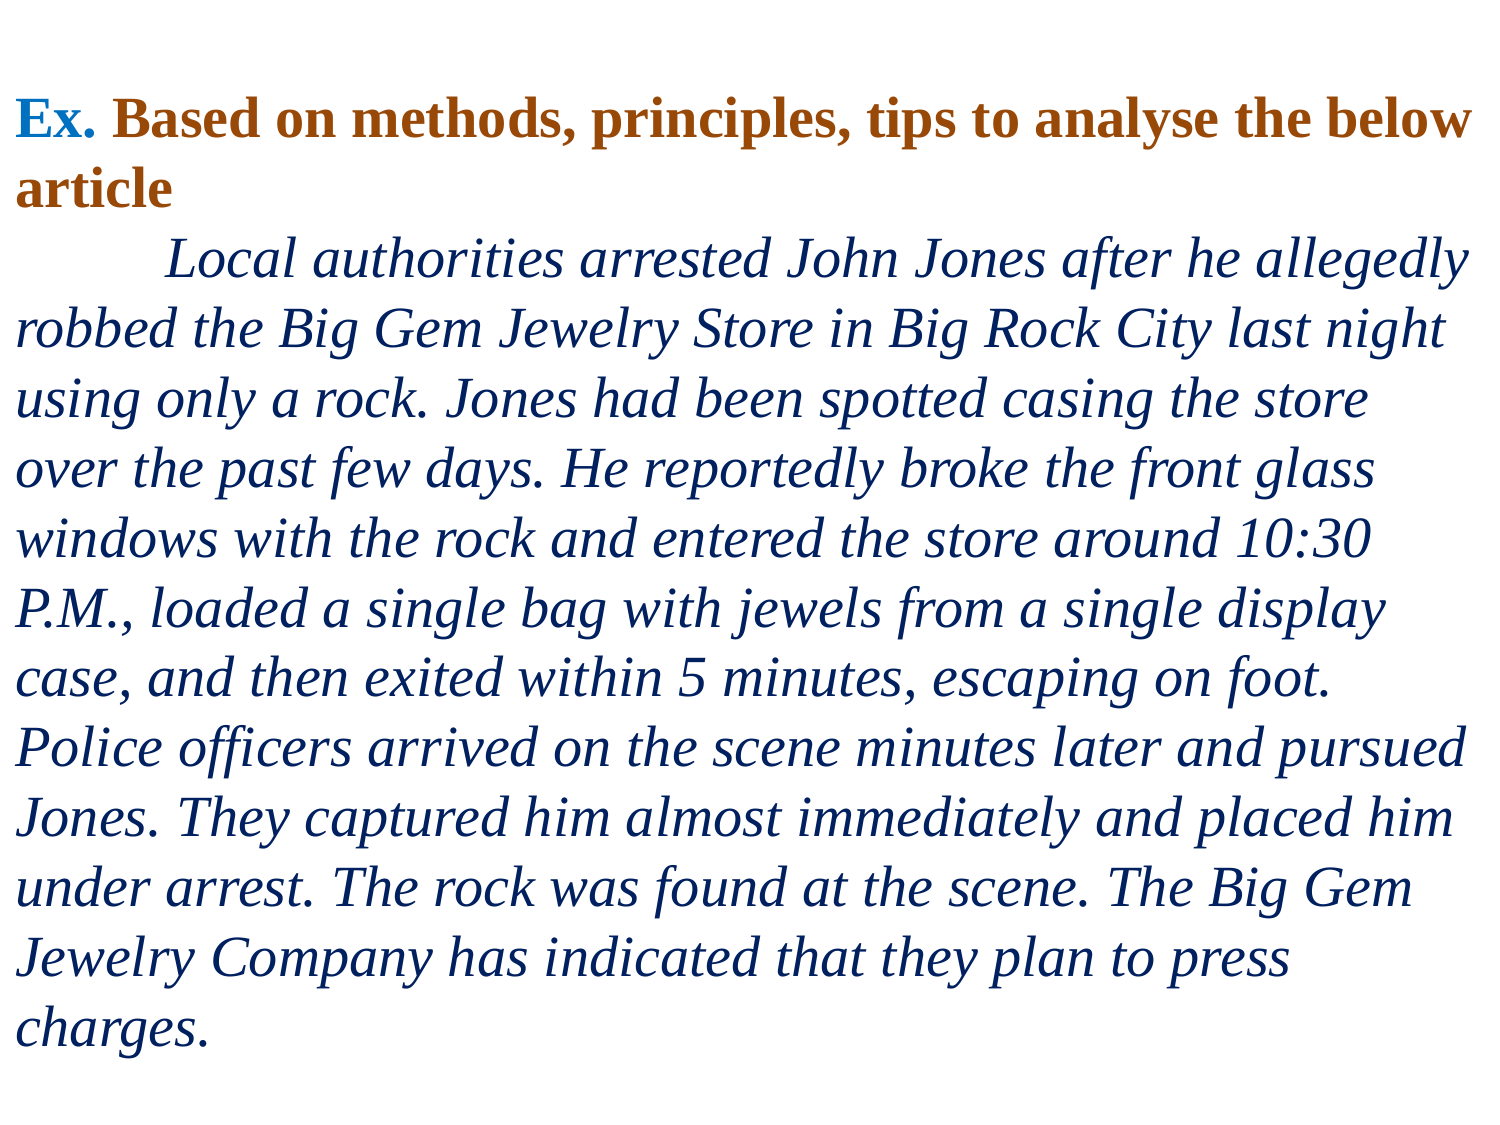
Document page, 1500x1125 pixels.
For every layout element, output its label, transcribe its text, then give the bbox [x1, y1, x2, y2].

title Ex. Based on methods, principles, tips to analyse the below article Local authorities arrested John Jones after he allegedly robbed the Big Gem Jewelry Store in Big Rock City last night using only a rock. Jones had been spotted casing the store over the past few days. He reportedly broke the front glass windows with the rock and entered the store around 10:30 P.M., loaded a single bag with jewels from a single display case, and then exited within 5 minutes, escaping on foot. Police officers arrived on the scene minutes later and pursued Jones. They captured him almost immediately and placed him under arrest. The rock was found at the scene. The Big Gem Jewelry Company has indicated that they plan to press charges. [0, 12, 1500, 1125]
